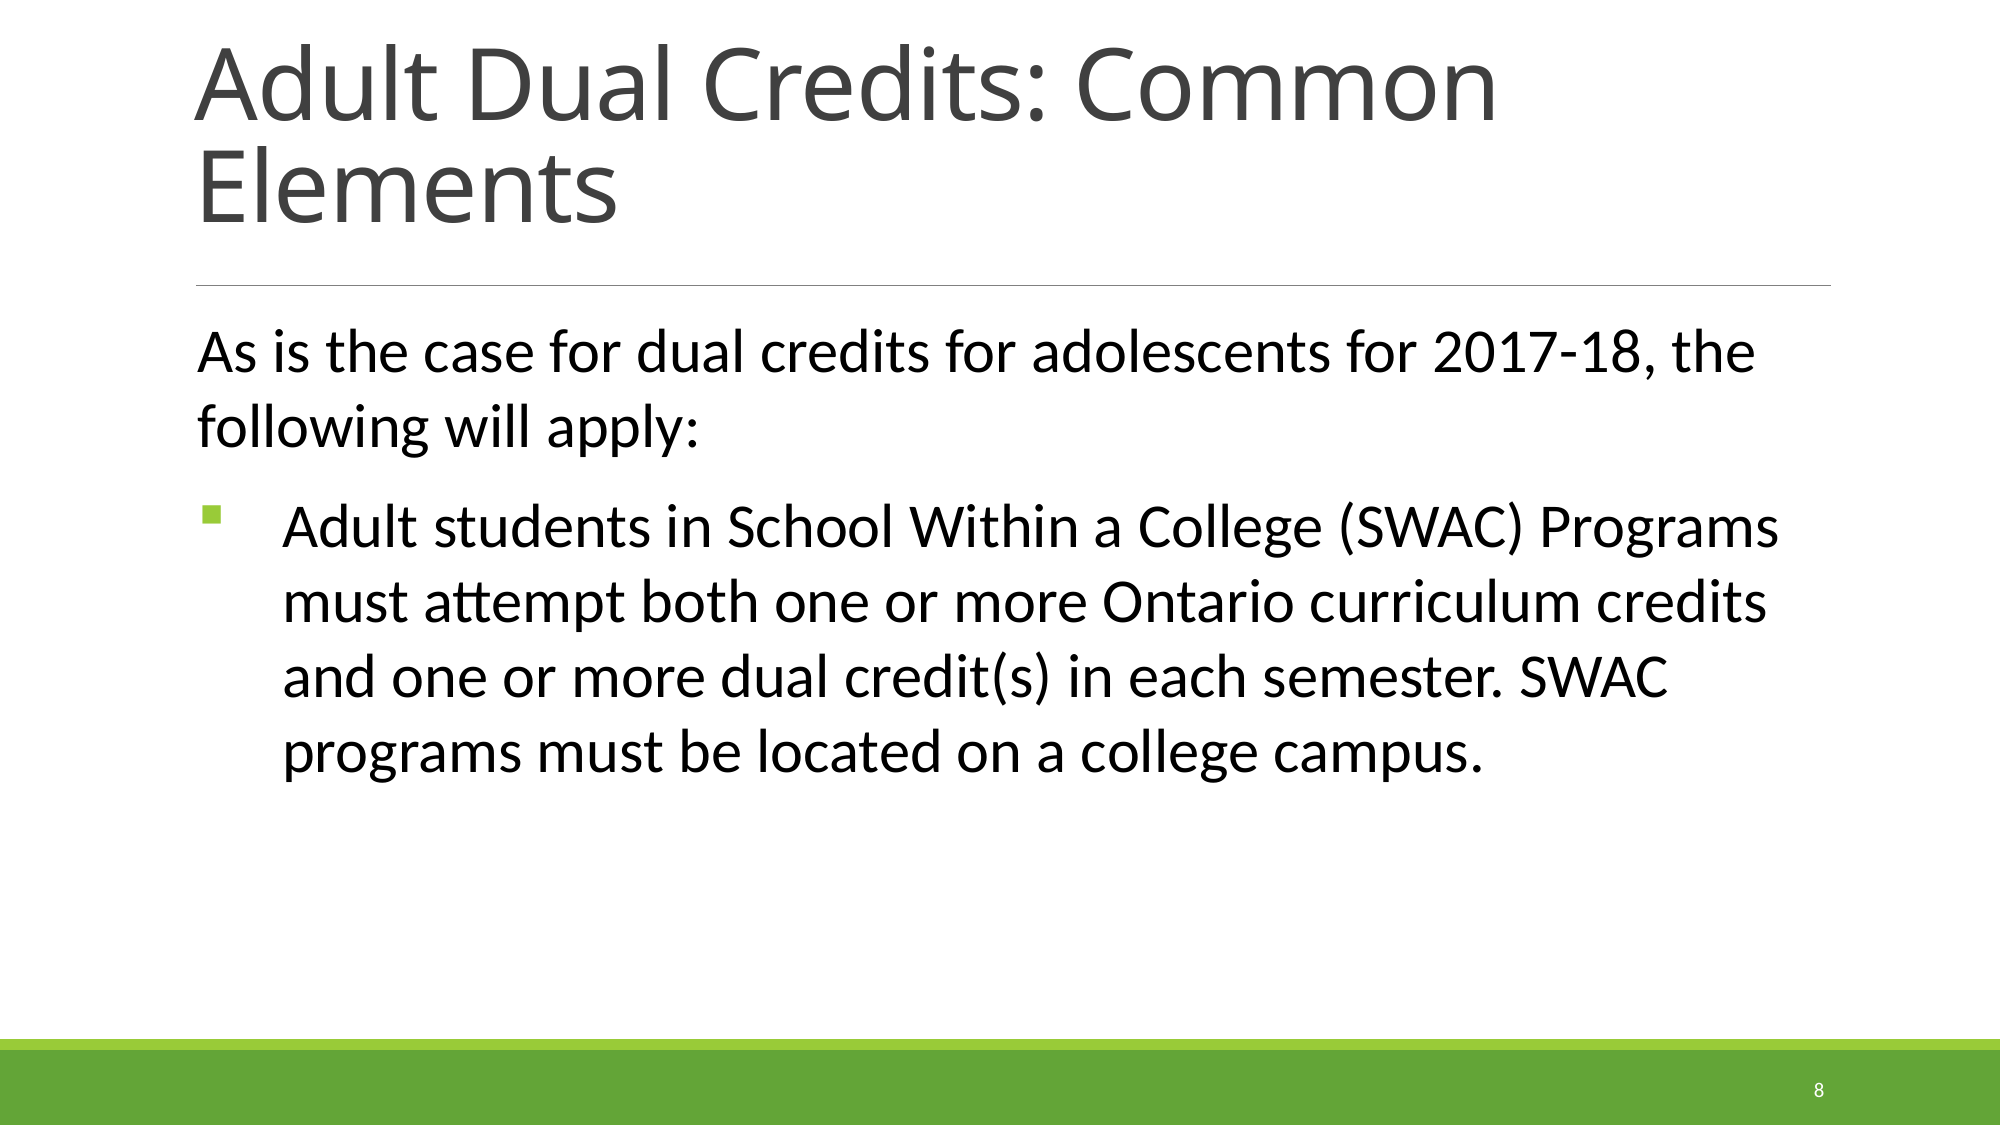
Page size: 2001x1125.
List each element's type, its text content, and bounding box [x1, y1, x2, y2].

slide_number 8 [1623, 1059, 1840, 1120]
list As is the case for dual credits for adolescents for 2017-18, the following will apply: Adult students in School Within a College (SWAC) Programs must attempt both one or more Ontario curriculum credits and one or more dual credit(s) in each semester. SWAC programs must be located on a college campus. [179, 302, 1831, 963]
title Adult Dual Credits: Common Elements [179, 12, 1830, 251]
